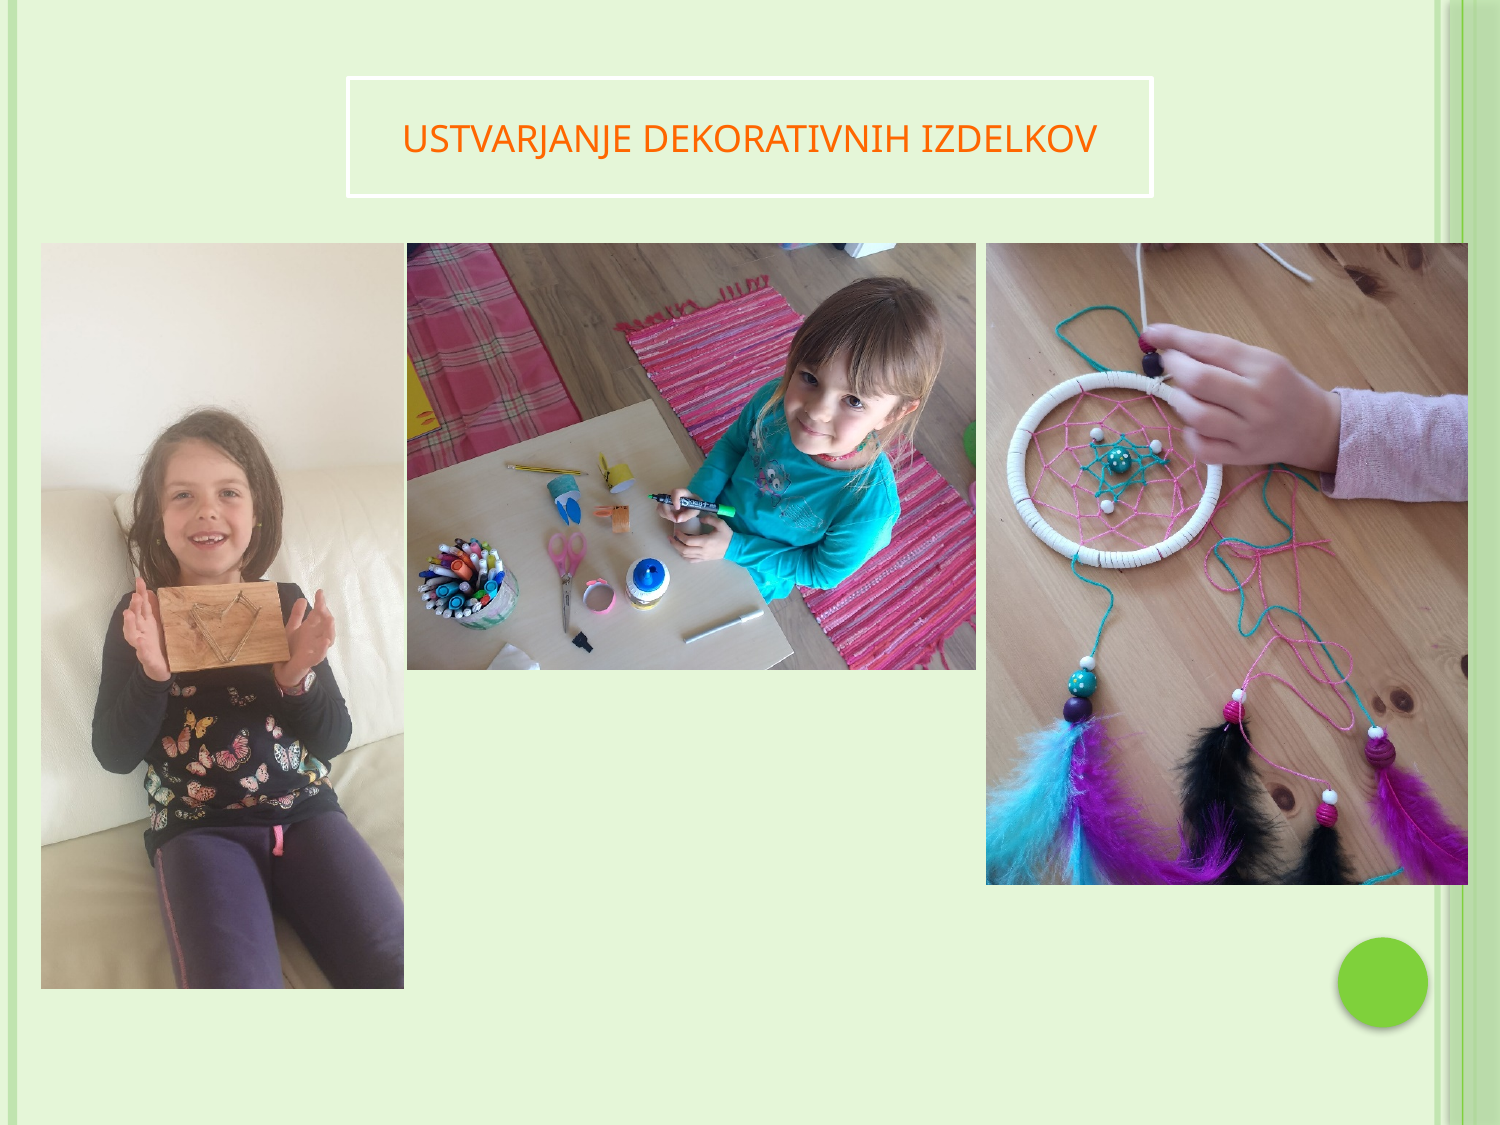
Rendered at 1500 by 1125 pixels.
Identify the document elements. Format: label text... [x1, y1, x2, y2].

text_box USTVARJANJE DEKORATIVNIH IZDELKOV [346, 76, 1154, 198]
picture [406, 243, 977, 671]
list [40, 242, 405, 990]
picture [985, 243, 1468, 886]
